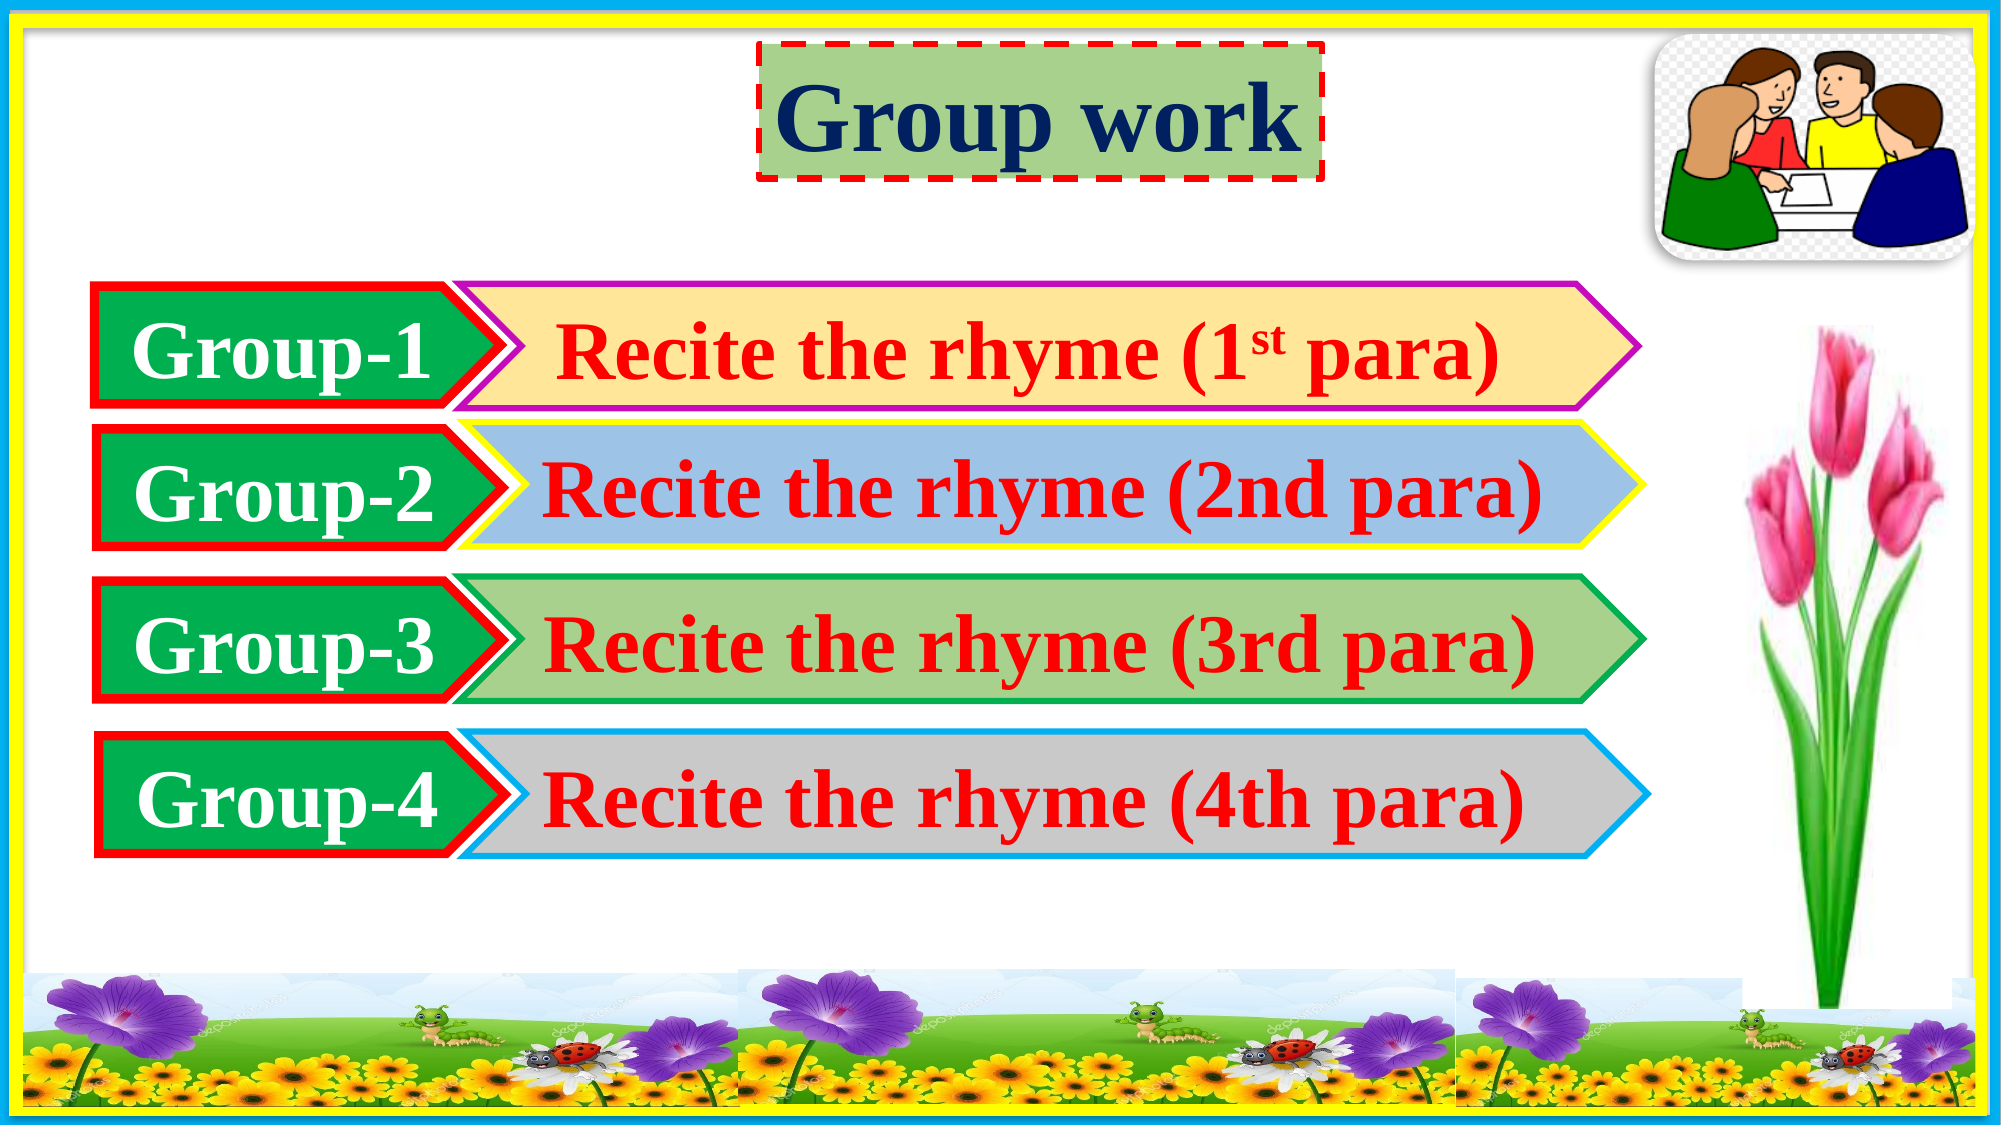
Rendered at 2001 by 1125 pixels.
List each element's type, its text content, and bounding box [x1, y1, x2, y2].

text_box Recite the rhyme (2nd para) [460, 420, 1645, 548]
picture [1654, 34, 1976, 261]
text_box Recite the rhyme (1st para) [456, 282, 1640, 410]
text_box Group work [759, 43, 1323, 179]
text_box Recite the rhyme (4th para) [461, 730, 1650, 858]
text_box Group-3 [95, 580, 505, 700]
text_box Group-1 [93, 285, 503, 405]
picture [22, 325, 1976, 1107]
text_box Group-4 [97, 734, 507, 855]
text_box Recite the rhyme (3rd para) [456, 575, 1645, 703]
text_box Group-2 [95, 427, 505, 548]
